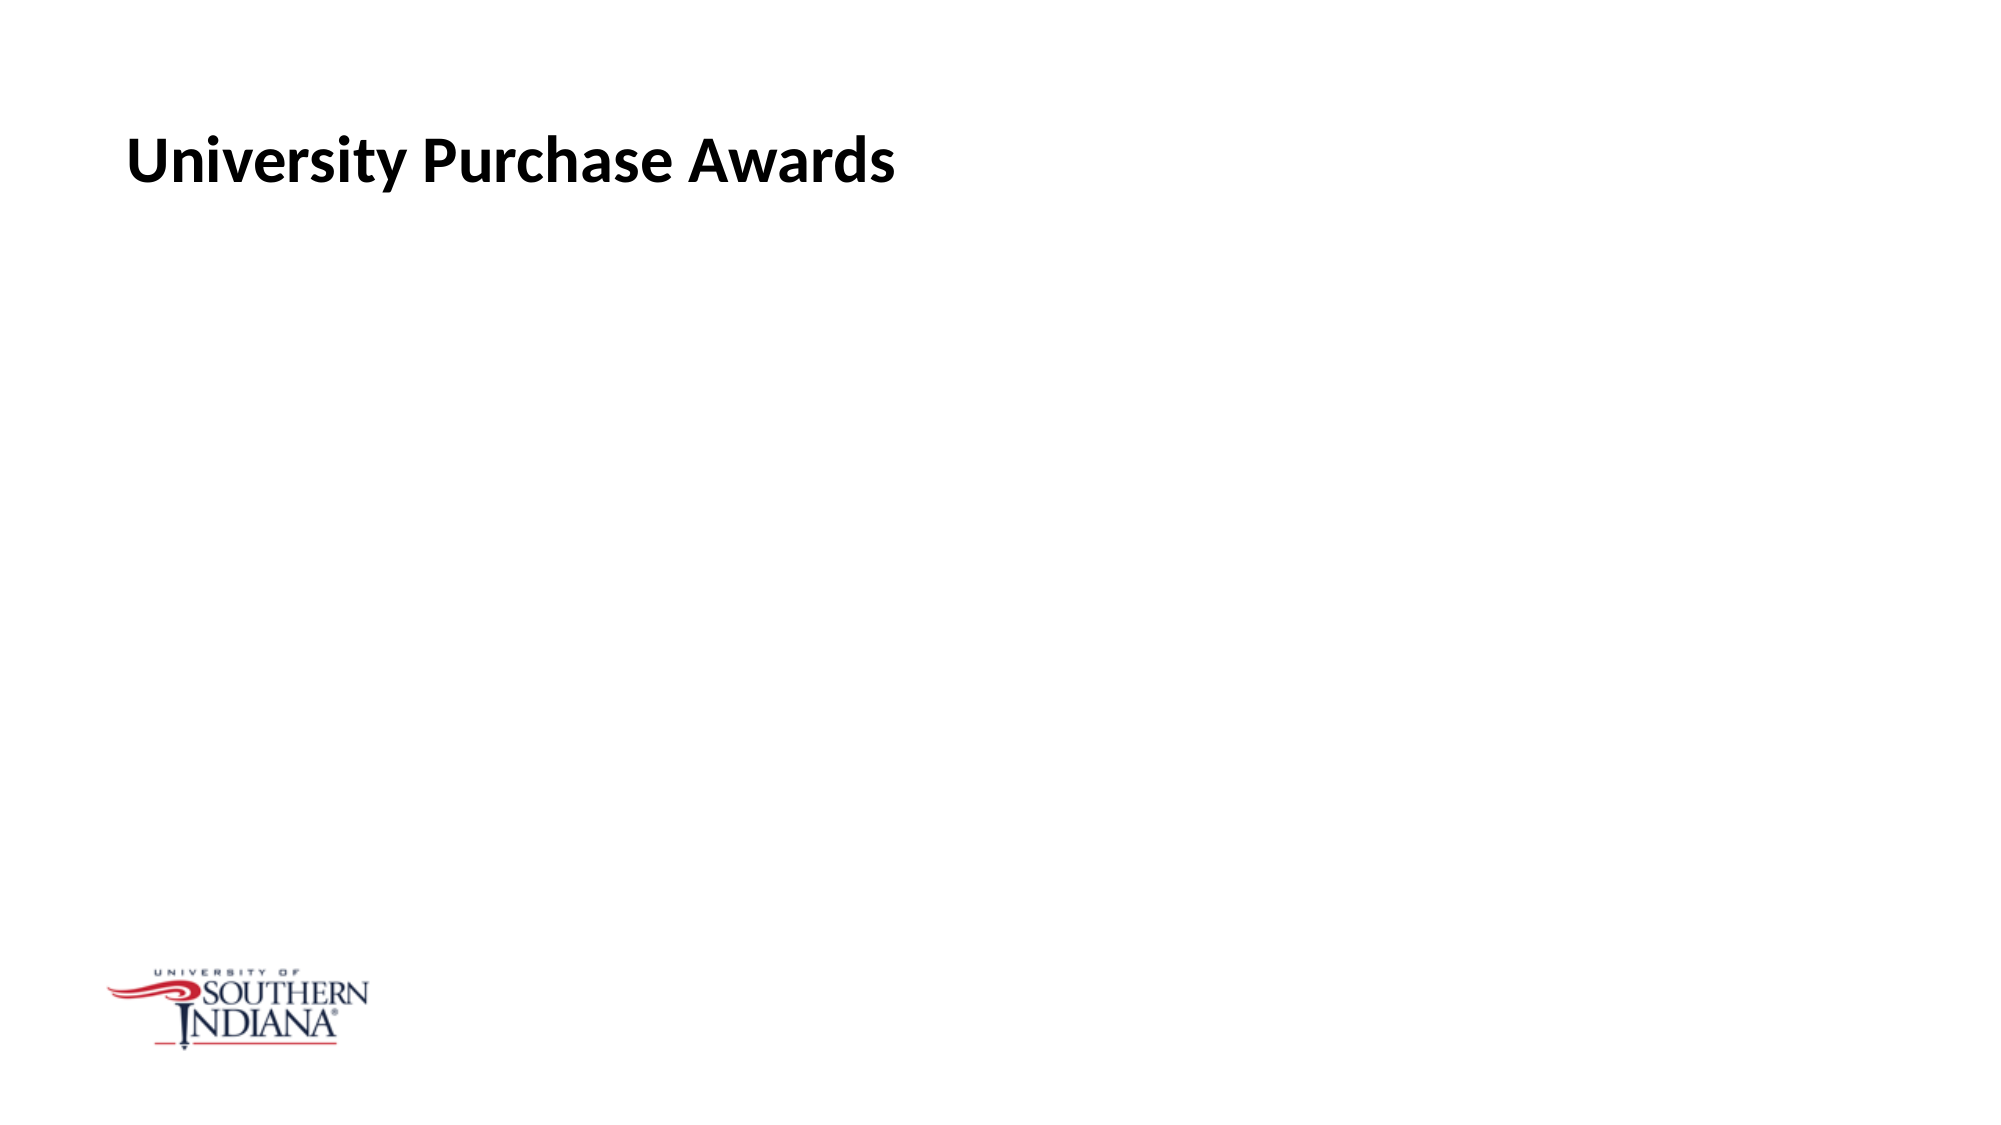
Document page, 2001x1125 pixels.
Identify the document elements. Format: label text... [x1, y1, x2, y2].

picture [105, 937, 376, 1062]
text_box University Purchase Awards [112, 108, 913, 284]
